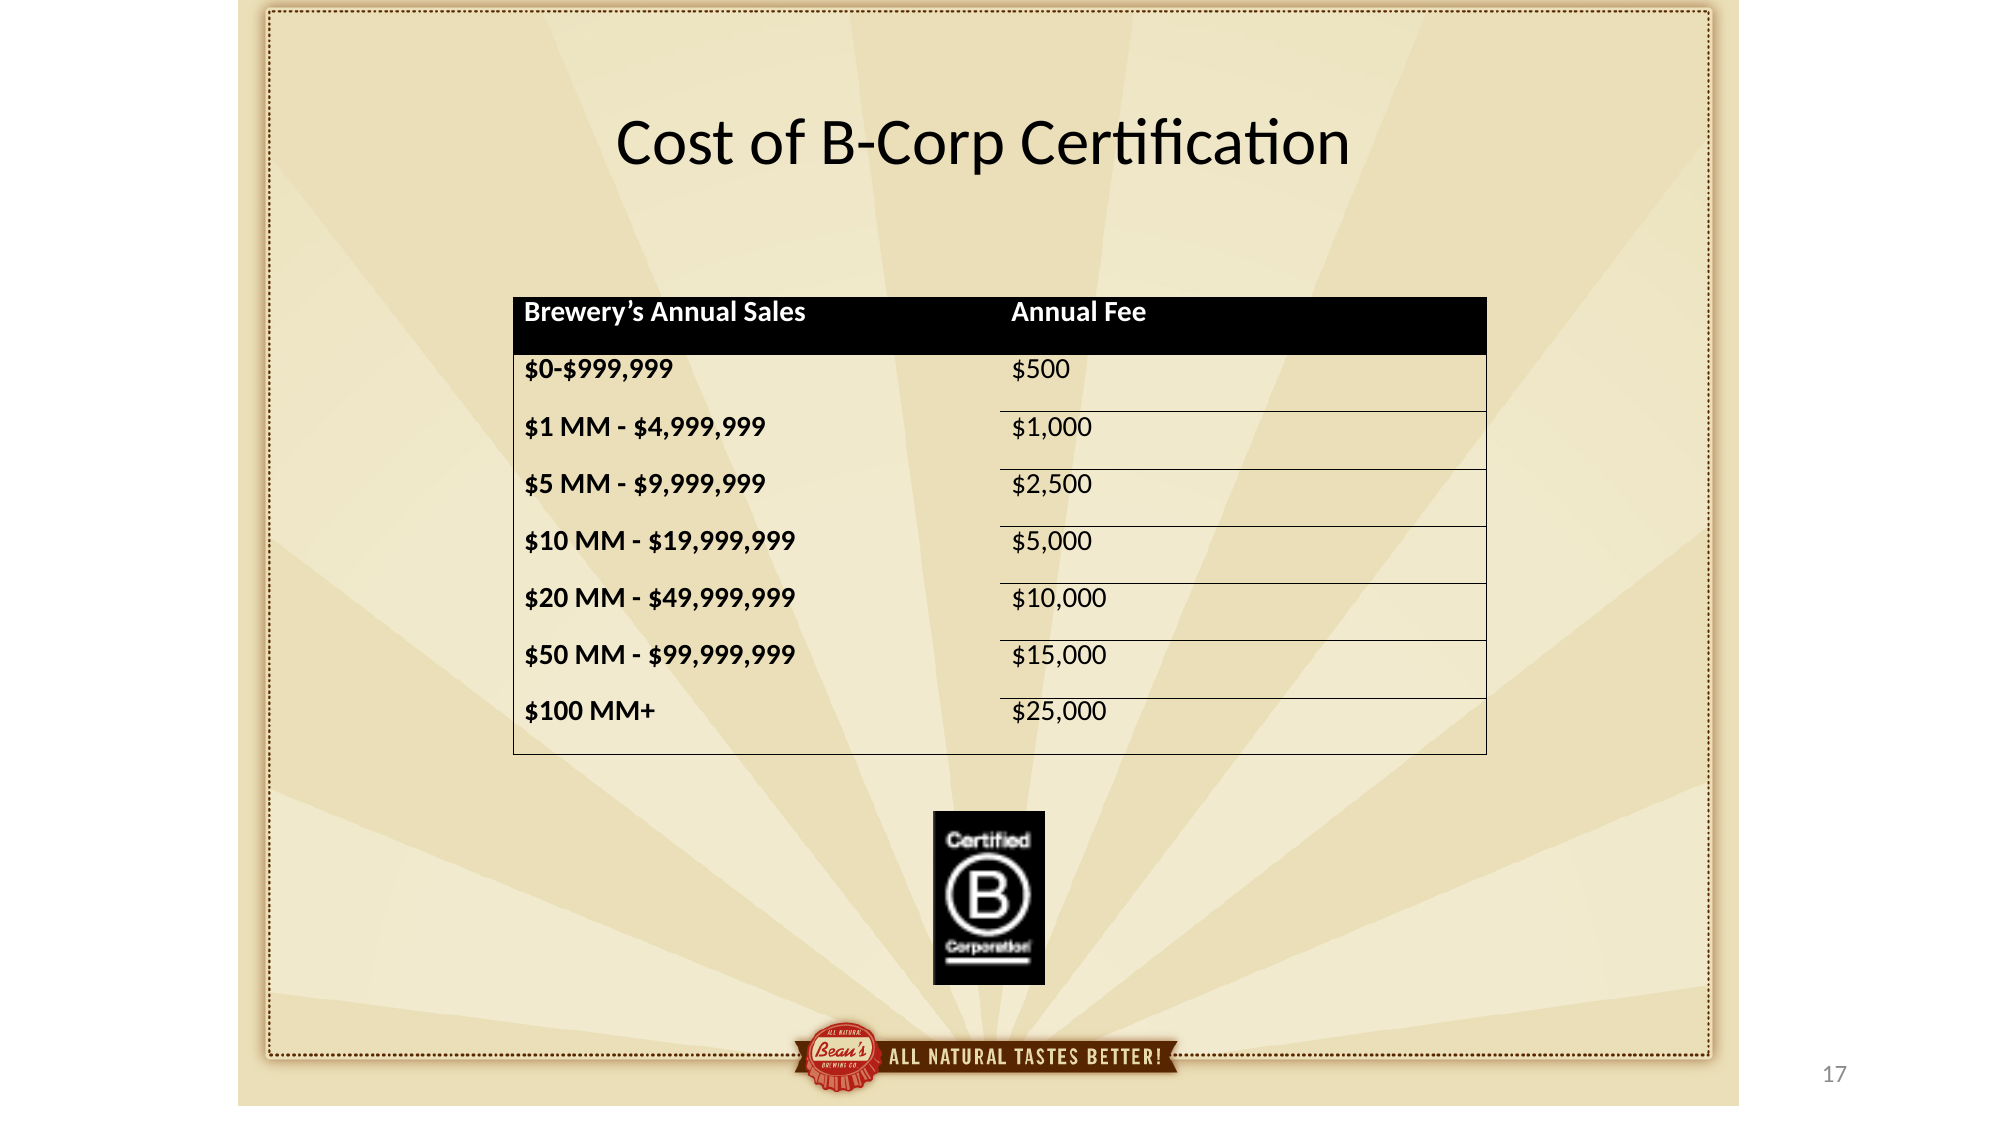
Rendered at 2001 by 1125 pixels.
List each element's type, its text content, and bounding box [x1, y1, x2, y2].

slide_number 17 [1739, 1042, 1863, 1103]
picture [238, 0, 1739, 1106]
